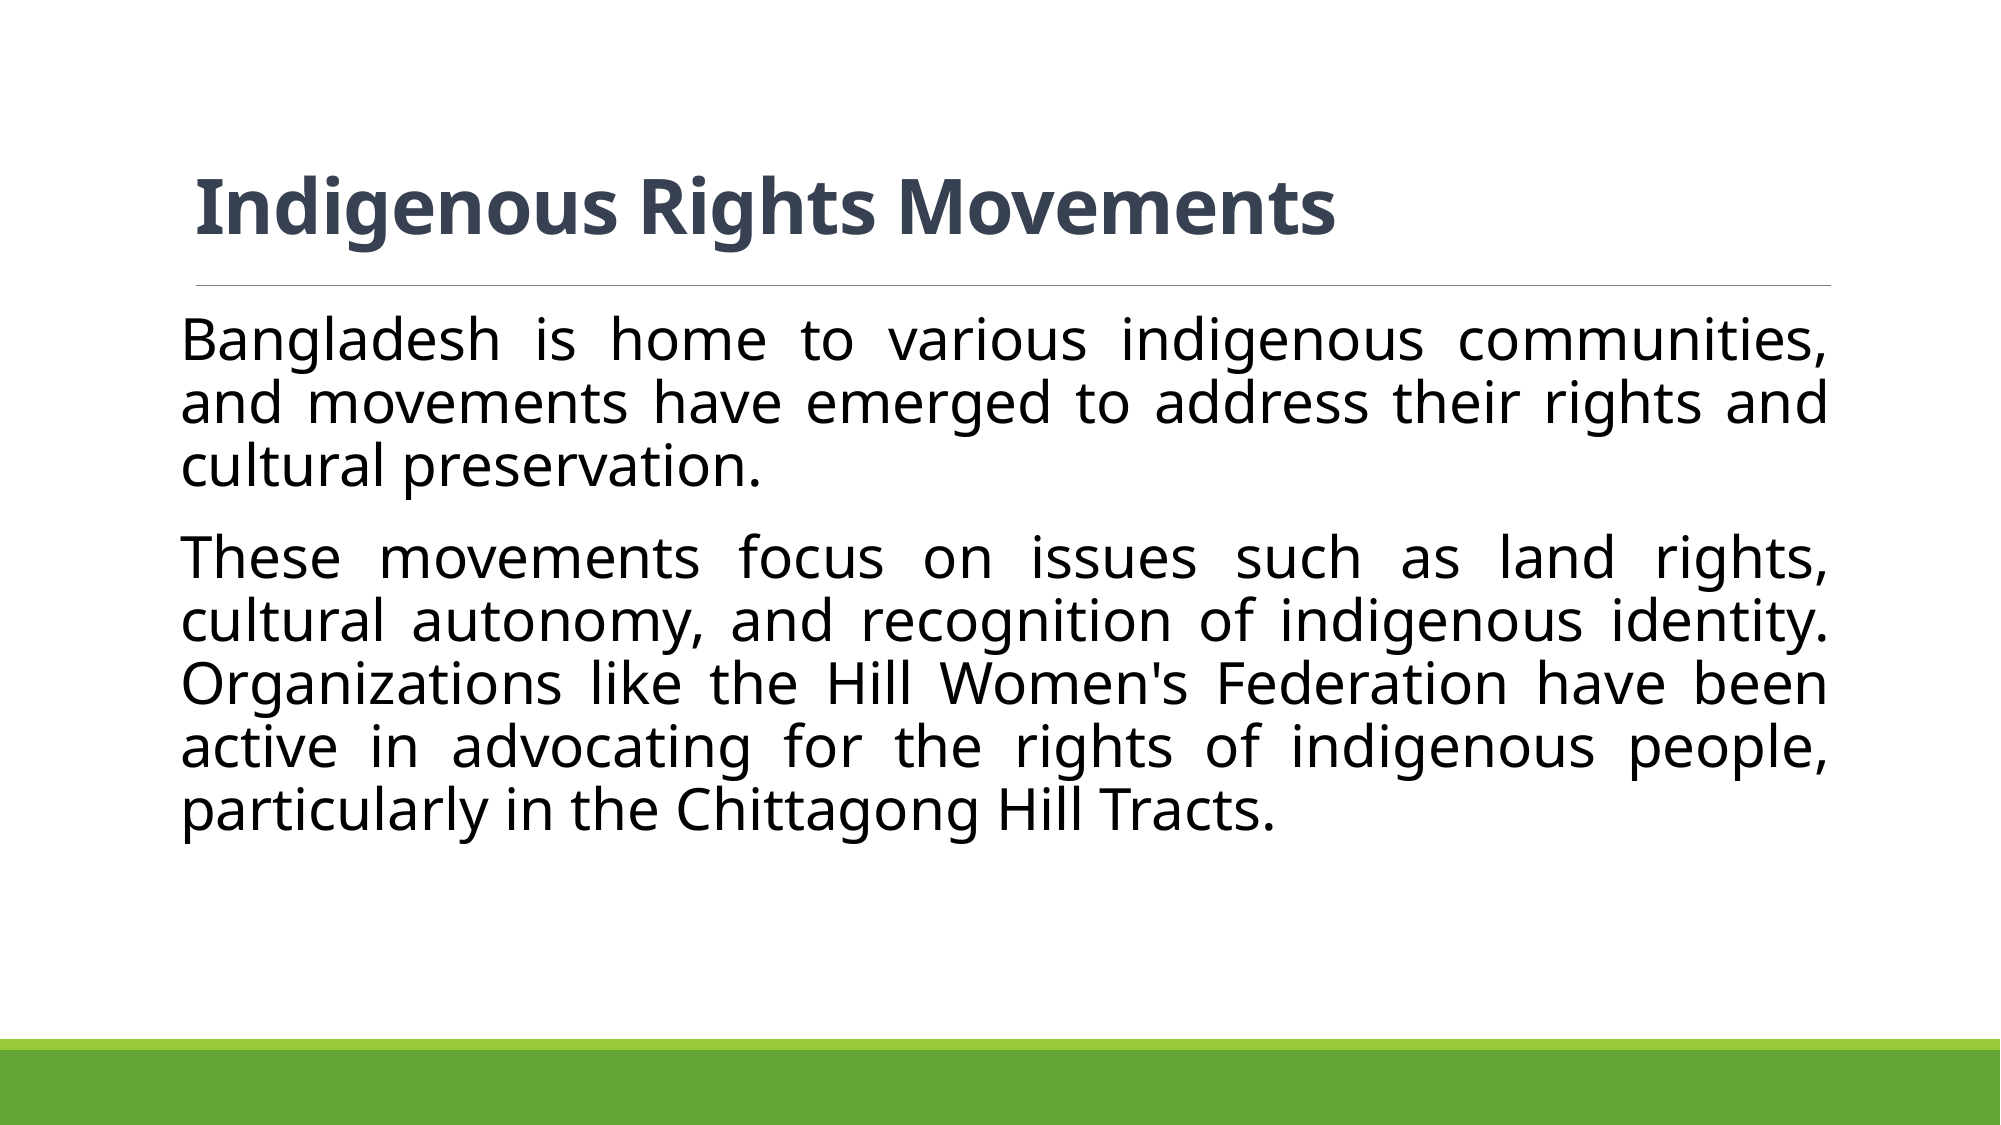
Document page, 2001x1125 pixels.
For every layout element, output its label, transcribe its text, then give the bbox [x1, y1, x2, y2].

list Bangladesh is home to various indigenous communities, and movements have emerged to address their rights and cultural preservation. These movements focus on issues such as land rights, cultural autonomy, and recognition of indigenous identity. Organizations like the Hill Women's Federation have been active in advocating for the rights of indigenous people, particularly in the Chittagong Hill Tracts. [180, 302, 1830, 963]
title Indigenous Rights Movements [180, 162, 1830, 302]
